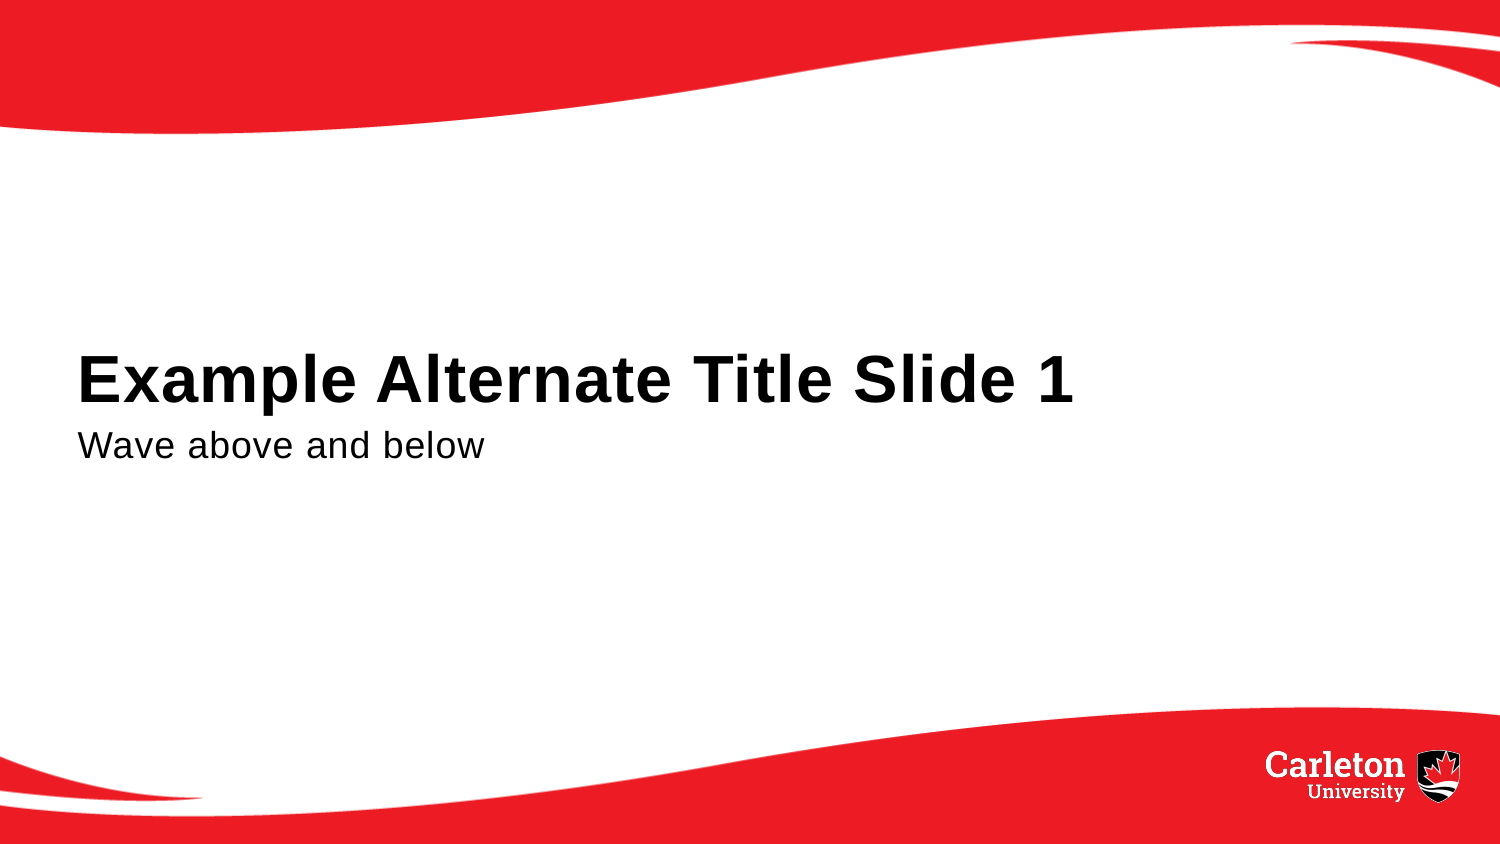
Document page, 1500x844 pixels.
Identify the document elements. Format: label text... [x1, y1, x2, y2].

picture [0, 0, 1500, 844]
title Example Alternate Title Slide 1 [77, 295, 1225, 418]
subtitle Wave above and below [77, 426, 1015, 614]
